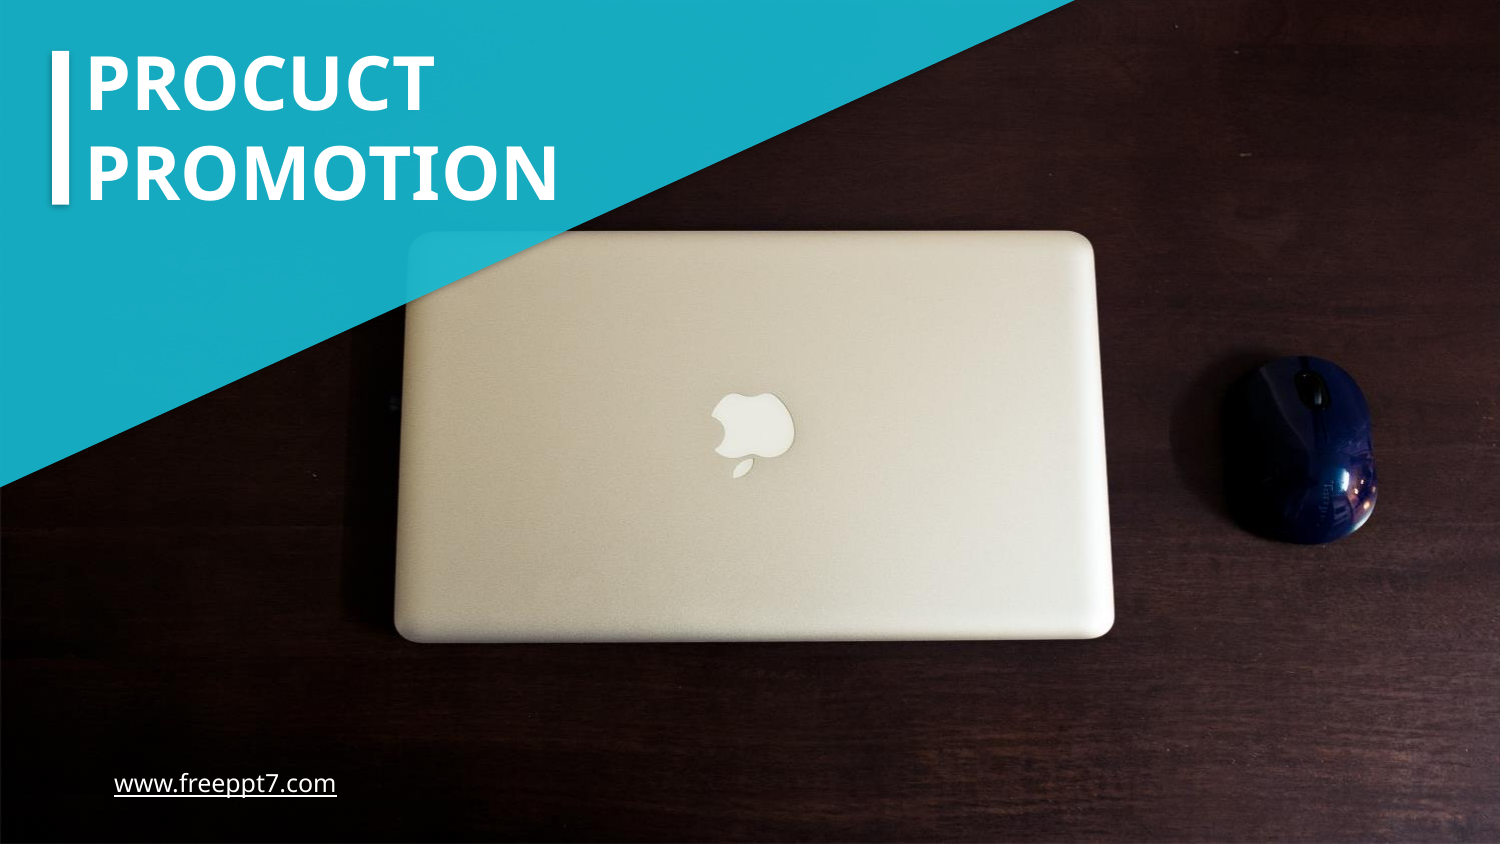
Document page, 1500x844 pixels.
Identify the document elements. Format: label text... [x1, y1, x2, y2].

text_box [0, 0, 1076, 489]
text_box www.freeppt7.com [99, 760, 352, 810]
picture [0, 0, 1500, 844]
text_box [51, 50, 69, 205]
text_box PROCUCT PROMOTION [69, 28, 577, 224]
